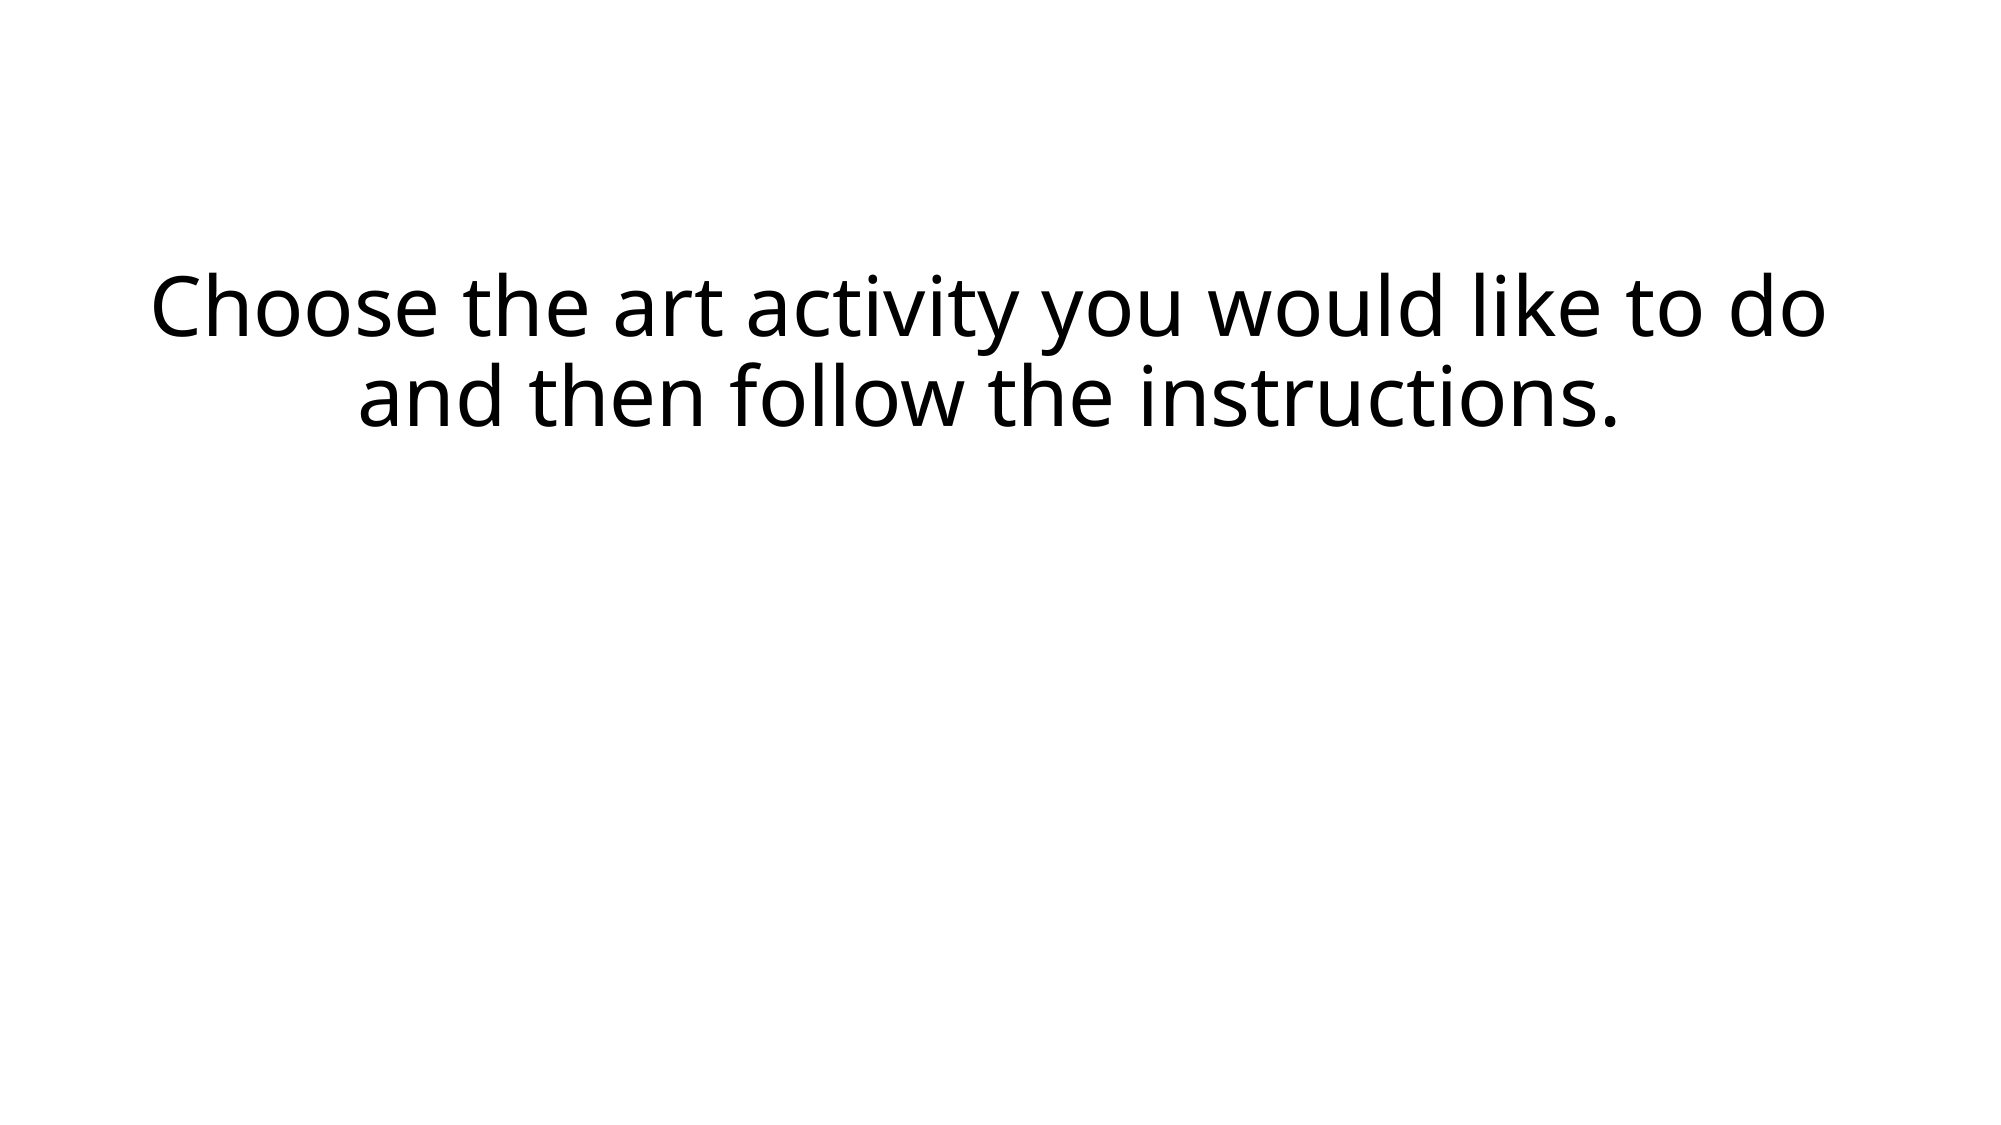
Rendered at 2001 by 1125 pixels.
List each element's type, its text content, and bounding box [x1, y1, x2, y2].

title Choose the art activity you would like to do and then follow the instructions. [70, 254, 1910, 646]
